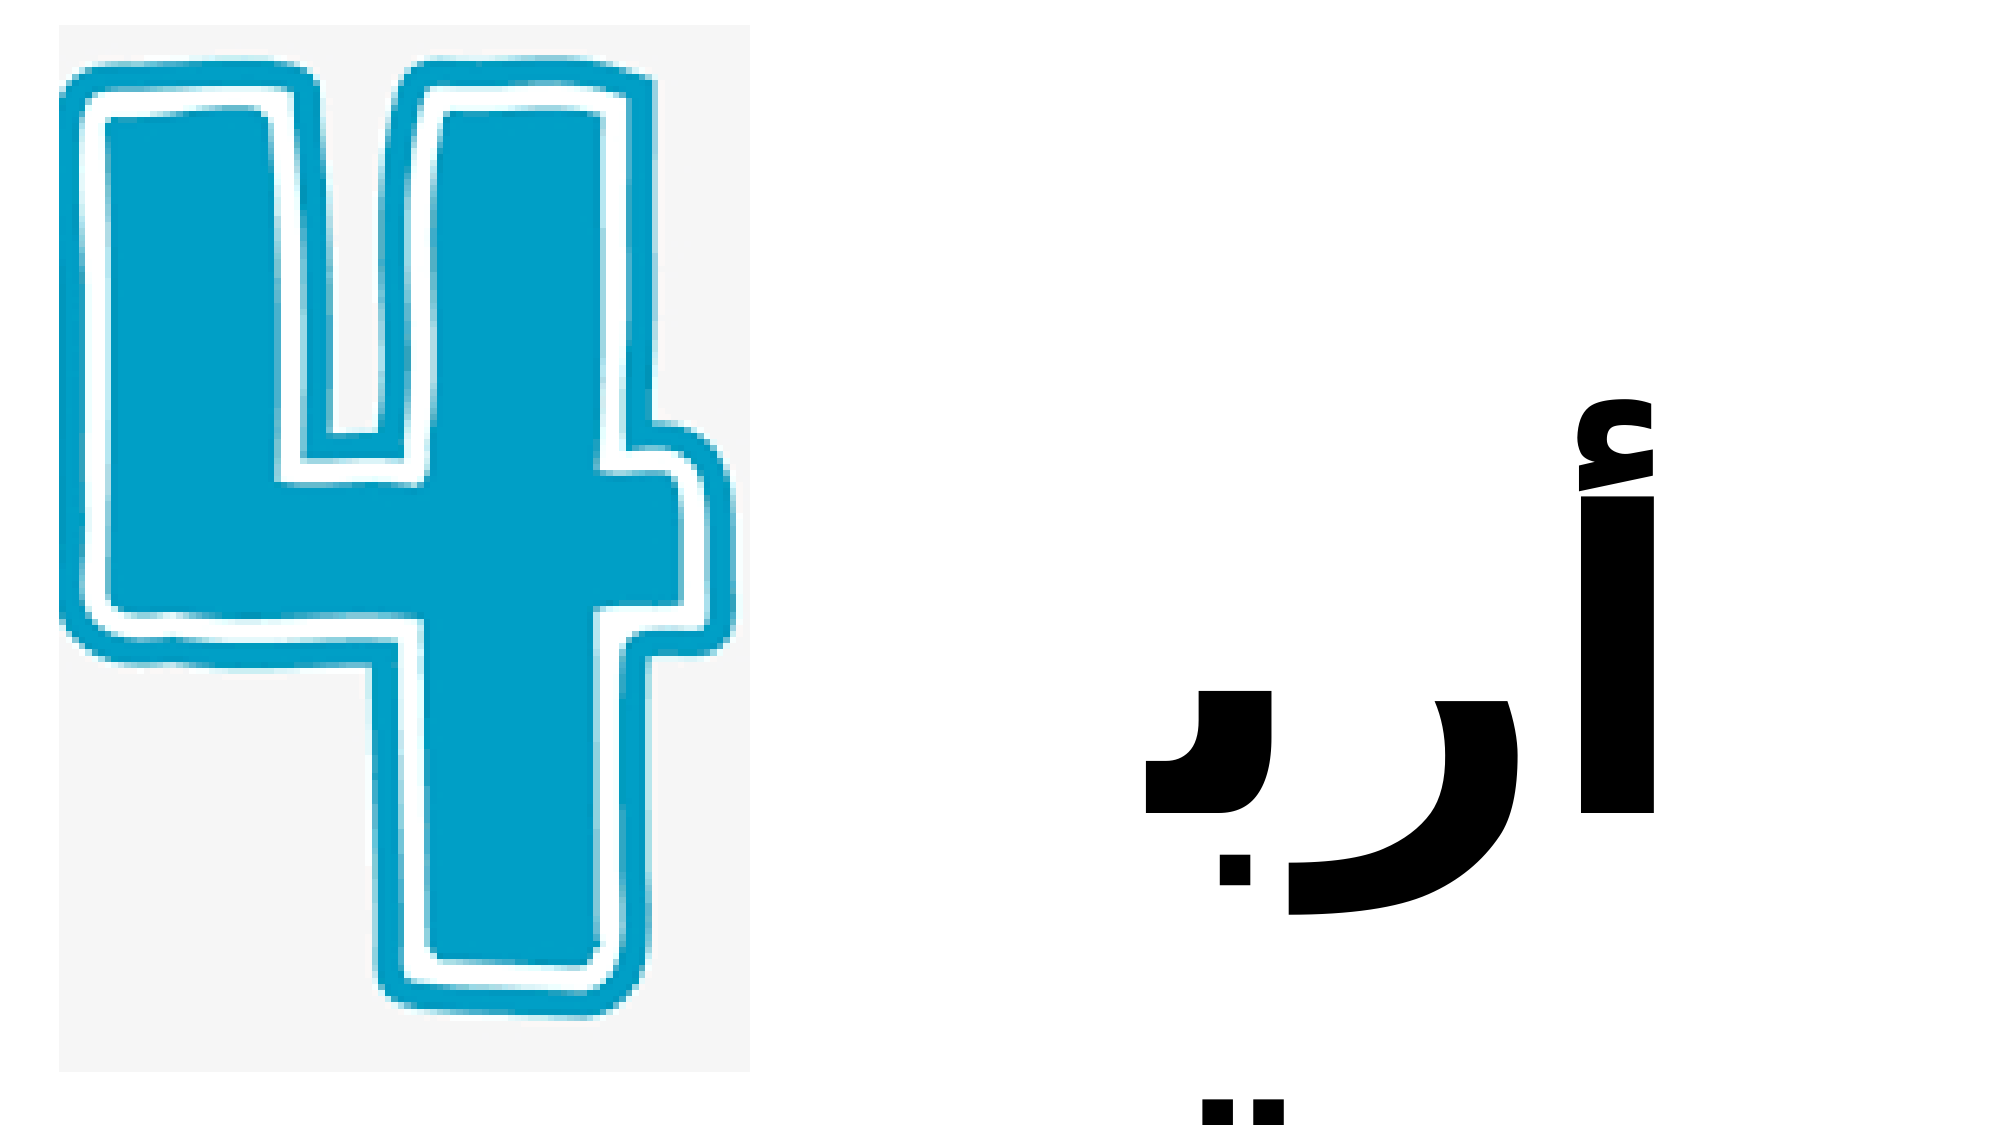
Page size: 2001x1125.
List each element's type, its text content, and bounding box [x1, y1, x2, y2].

text_box أربعة [1041, 389, 1798, 1125]
picture [59, 25, 750, 1072]
picture [73, 81, 709, 995]
